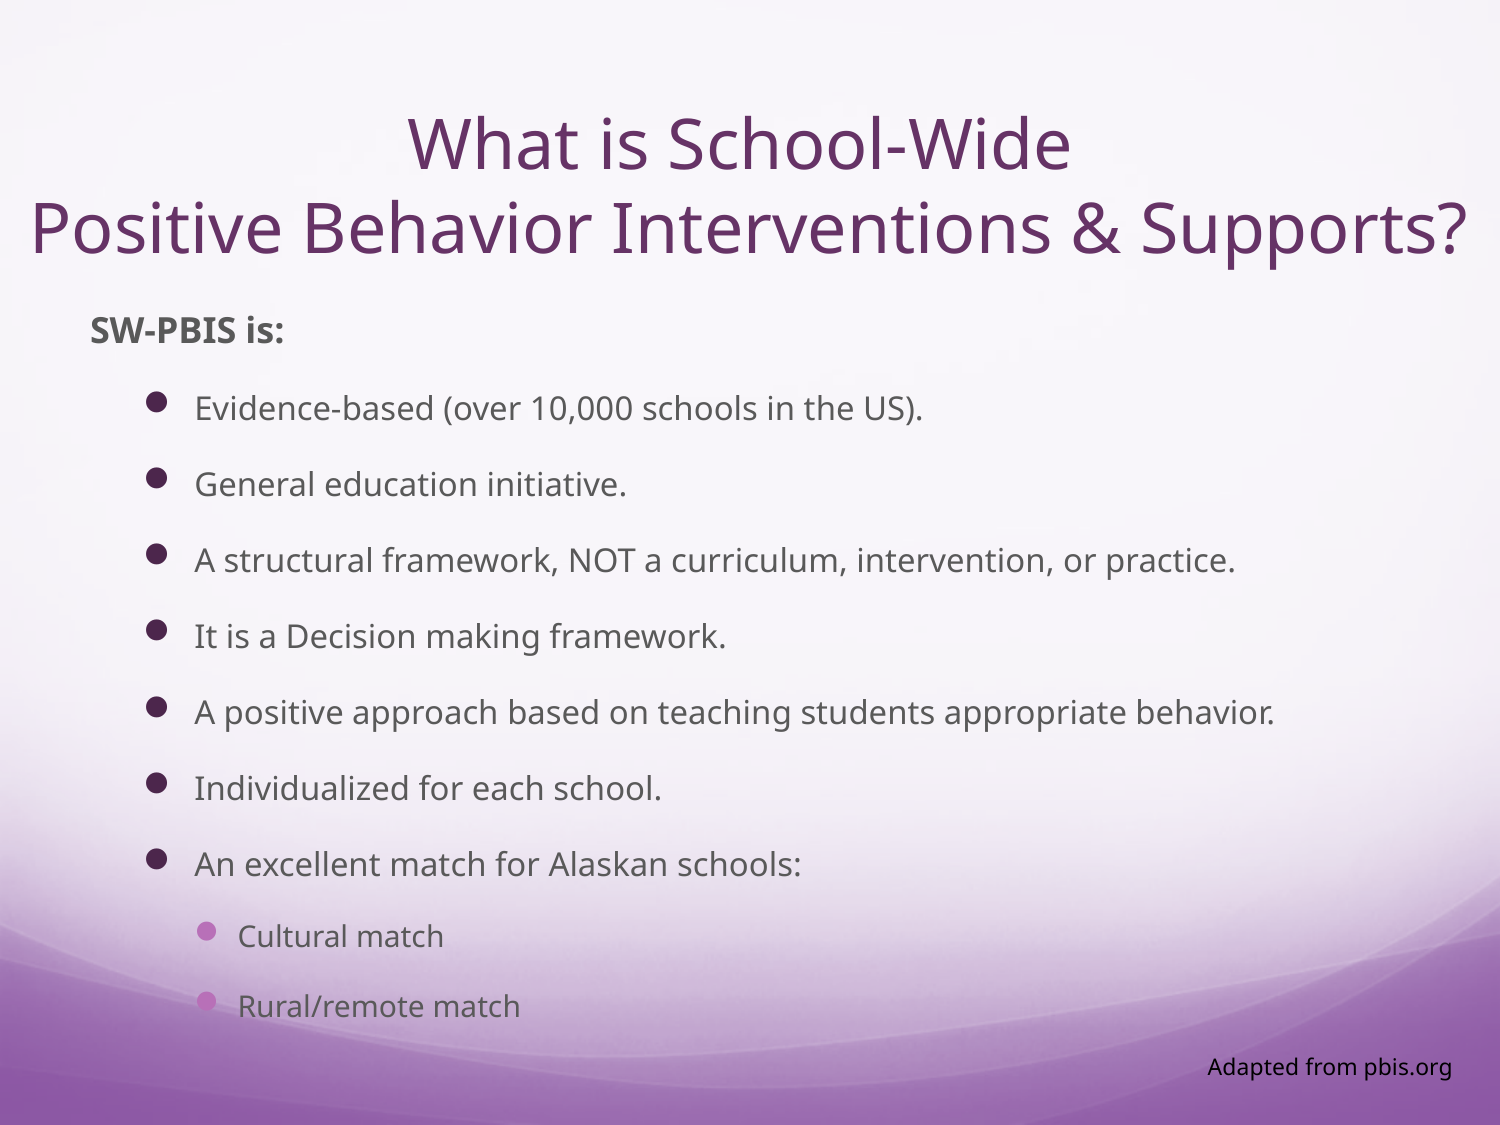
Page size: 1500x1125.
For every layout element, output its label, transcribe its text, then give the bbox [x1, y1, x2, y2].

list SW-PBIS is: Evidence-based (over 10,000 schools in the US). General education initiative. A structural framework, NOT a curriculum, intervention, or practice. It is a Decision making framework. A positive approach based on teaching students appropriate behavior. Individualized for each school. An excellent match for Alaskan schools: Cultural match Rural/remote match [75, 299, 1425, 1038]
text_box Adapted from pbis.org [1192, 1045, 1469, 1088]
title What is School-Wide Positive Behavior Interventions & Supports? [0, 37, 1500, 275]
